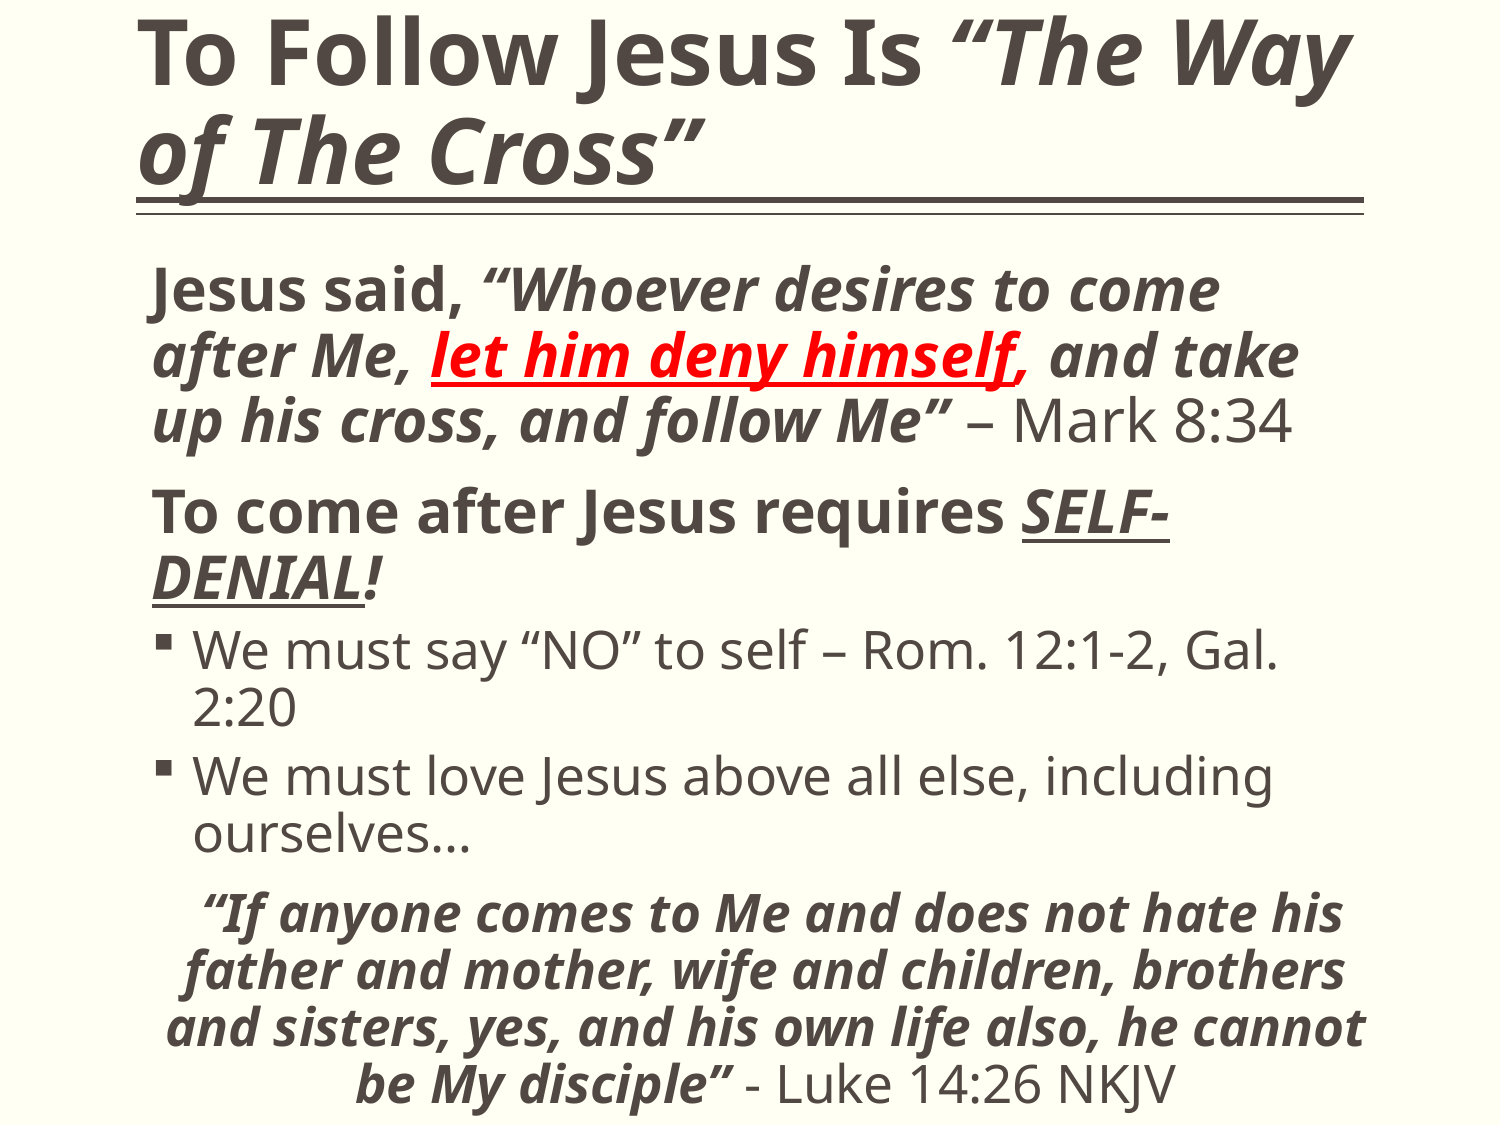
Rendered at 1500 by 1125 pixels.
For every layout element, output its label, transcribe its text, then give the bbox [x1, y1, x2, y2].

list Jesus said, “Whoever desires to come after Me, let him deny himself, and take up his cross, and follow Me” – Mark 8:34 To come after Jesus requires SELF-DENIAL! We must say “NO” to self – Rom. 12:1-2, Gal. 2:20 We must love Jesus above all else, including ourselves… “If anyone comes to Me and does not hate his father and mother, wife and children, brothers and sisters, yes, and his own life also, he cannot be My disciple” - Luke 14:26 NKJV [151, 252, 1380, 1125]
title To Follow Jesus Is “The Way of The Cross” [135, 0, 1364, 212]
